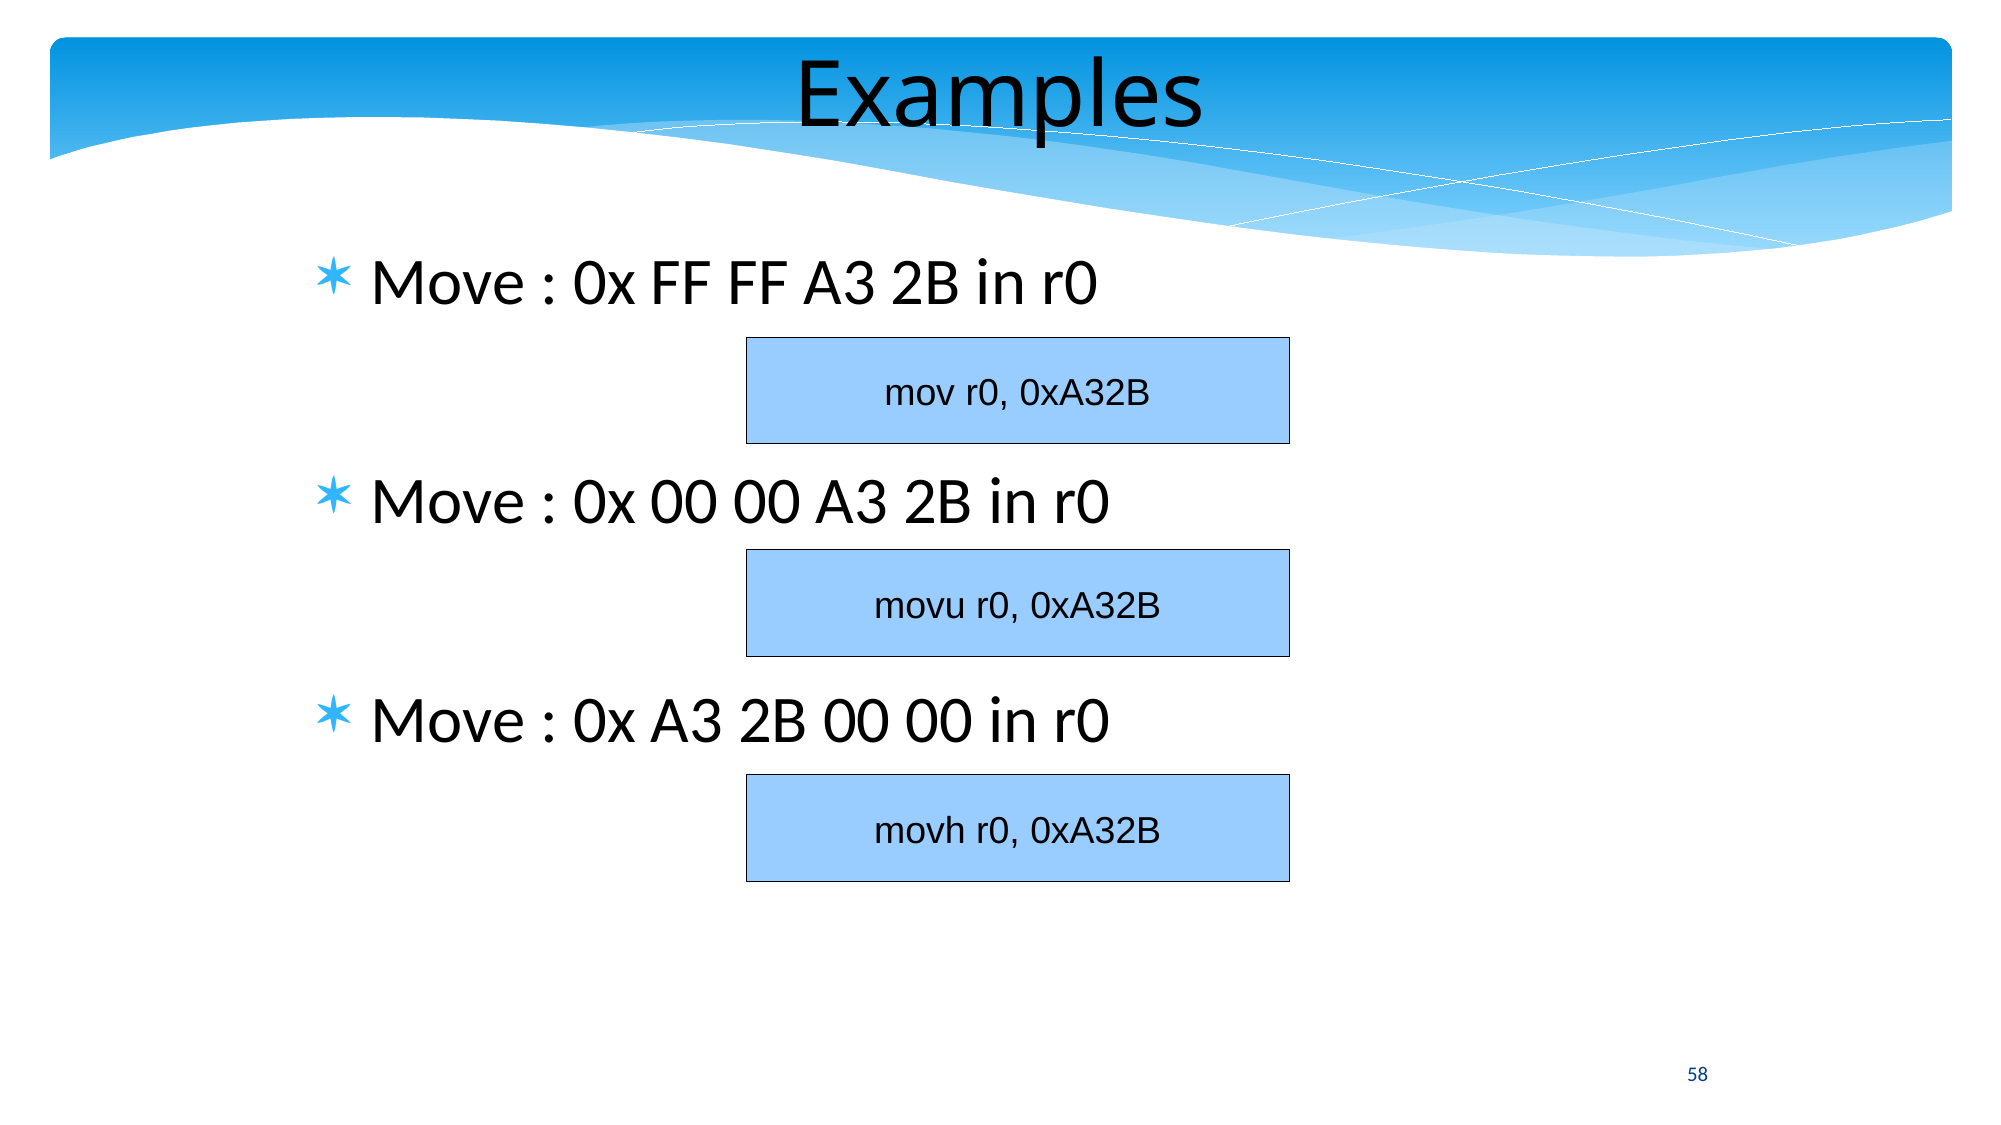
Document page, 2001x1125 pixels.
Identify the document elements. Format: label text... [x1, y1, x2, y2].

title Examples [287, 12, 1713, 167]
slide_number 58 [1651, 1042, 1744, 1103]
list Move : 0x FF FF A3 2B in r0 Move : 0x 00 00 A3 2B in r0 Move : 0x A3 2B 00 00 in r0 [300, 237, 1713, 980]
text_box movh r0, 0xA32B [746, 774, 1290, 882]
text_box mov r0, 0xA32B [746, 337, 1290, 444]
text_box movu r0, 0xA32B [746, 549, 1290, 657]
